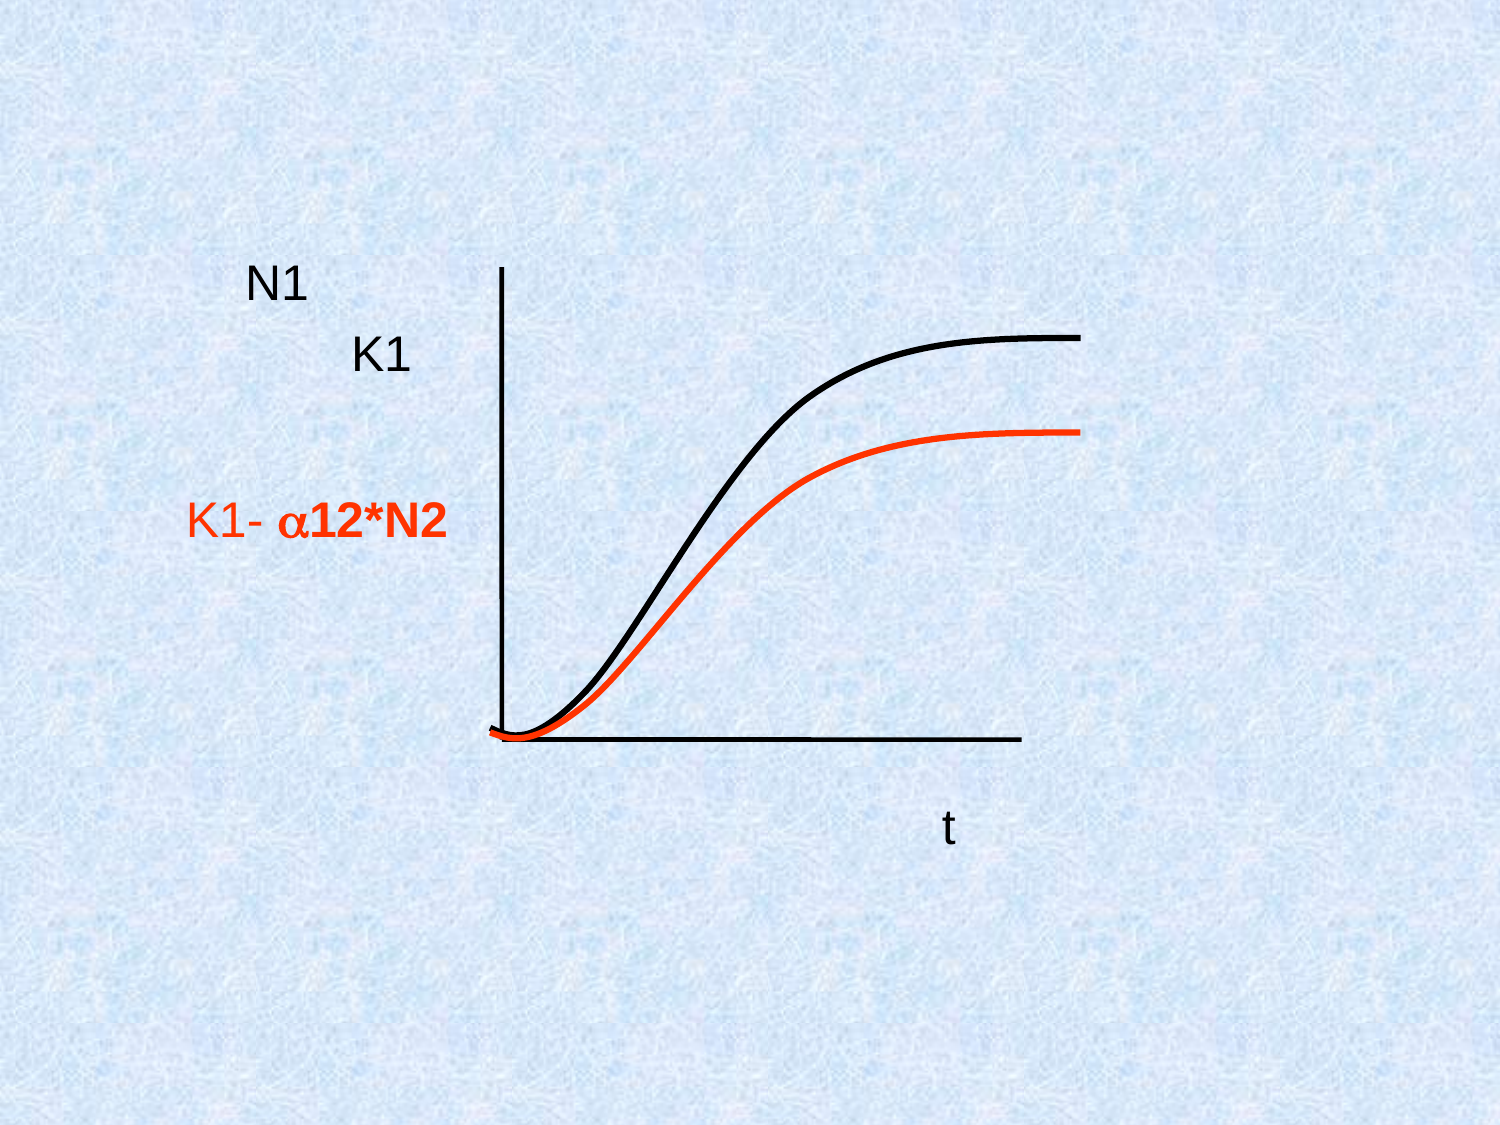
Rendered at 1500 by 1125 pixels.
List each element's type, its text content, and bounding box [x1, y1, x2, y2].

picture [0, 0, 1500, 1125]
text_box [490, 337, 1081, 730]
text_box K1 [336, 314, 467, 389]
text_box N1 [230, 243, 384, 319]
text_box [490, 432, 1081, 739]
text_box K1- 12*N2 [171, 479, 479, 555]
text_box t [927, 786, 1010, 862]
